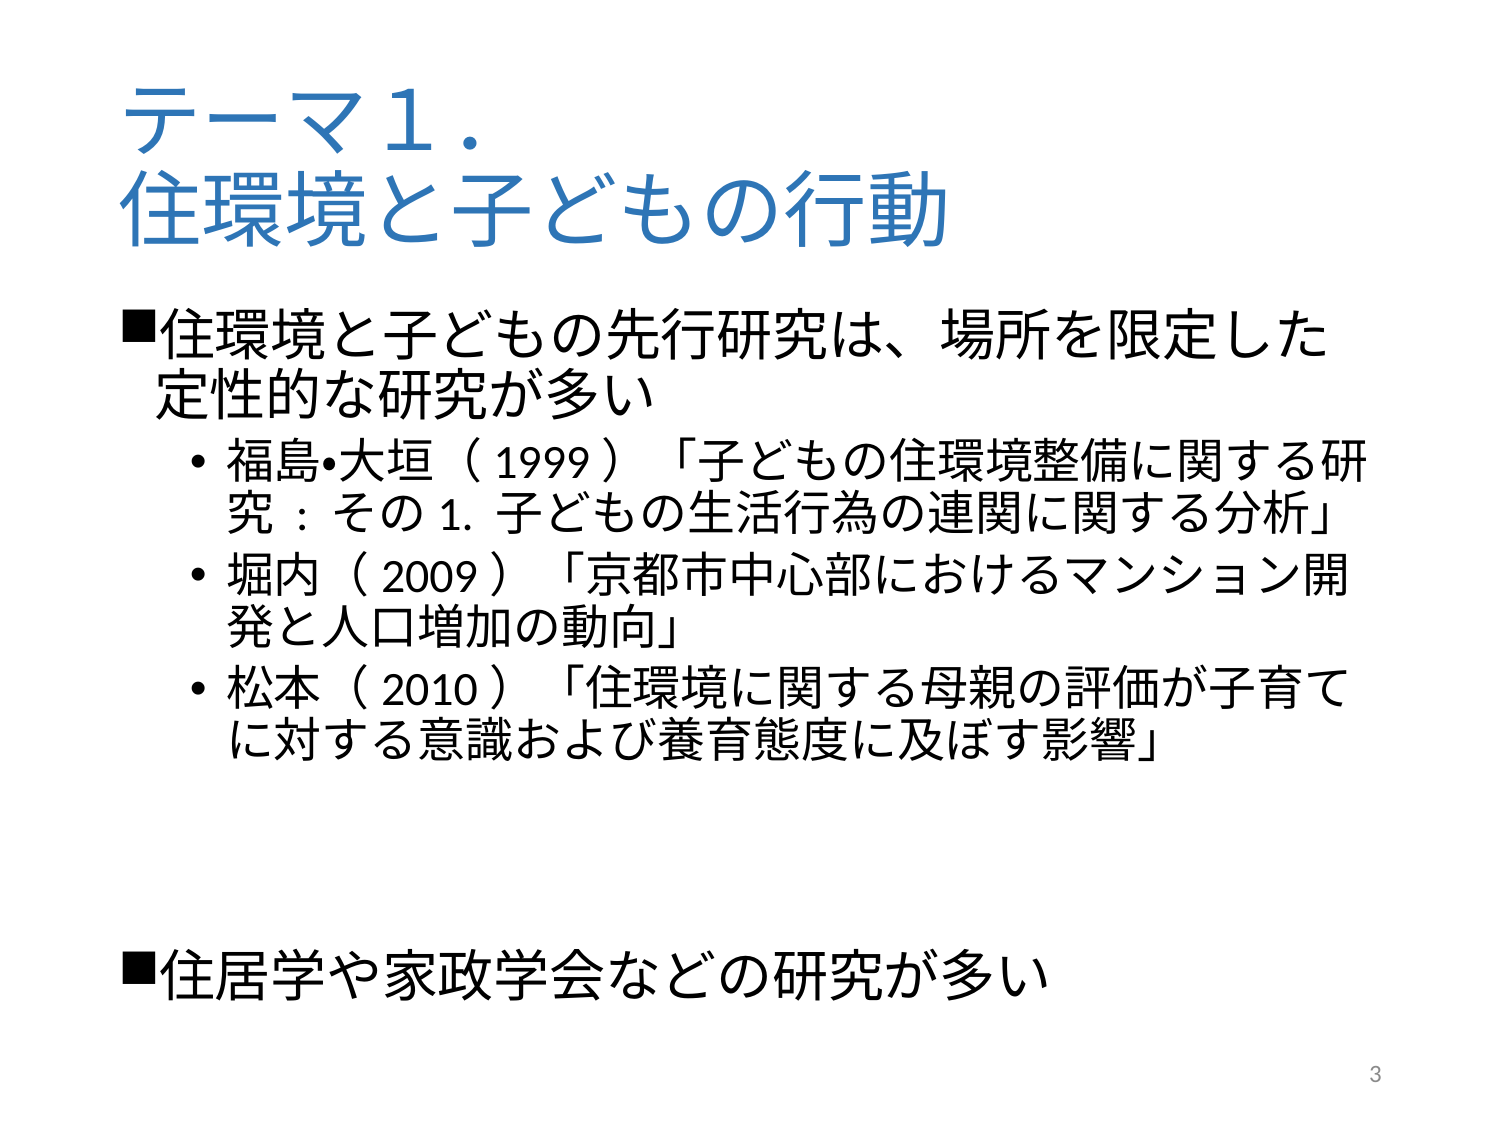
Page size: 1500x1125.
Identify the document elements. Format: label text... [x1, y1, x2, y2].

title テーマ１． 住環境と子どもの行動 [103, 59, 1397, 278]
slide_number 3 [1059, 1042, 1397, 1103]
list 住環境と子どもの先行研究は、場所を限定した定性的な研究が多い 福島・大垣（1999）「子どもの住環境整備に関する研究 : その1. 子どもの生活行為の連関に関する分析」 堀内（2009）「京都市中心部におけるマンション開発と人口増加の動向」 松本（2010）「住環境に関する母親の評価が子育てに対する意識および養育態度に及ぼす影響」 住居学や家政学会などの研究が多い [103, 299, 1397, 1073]
